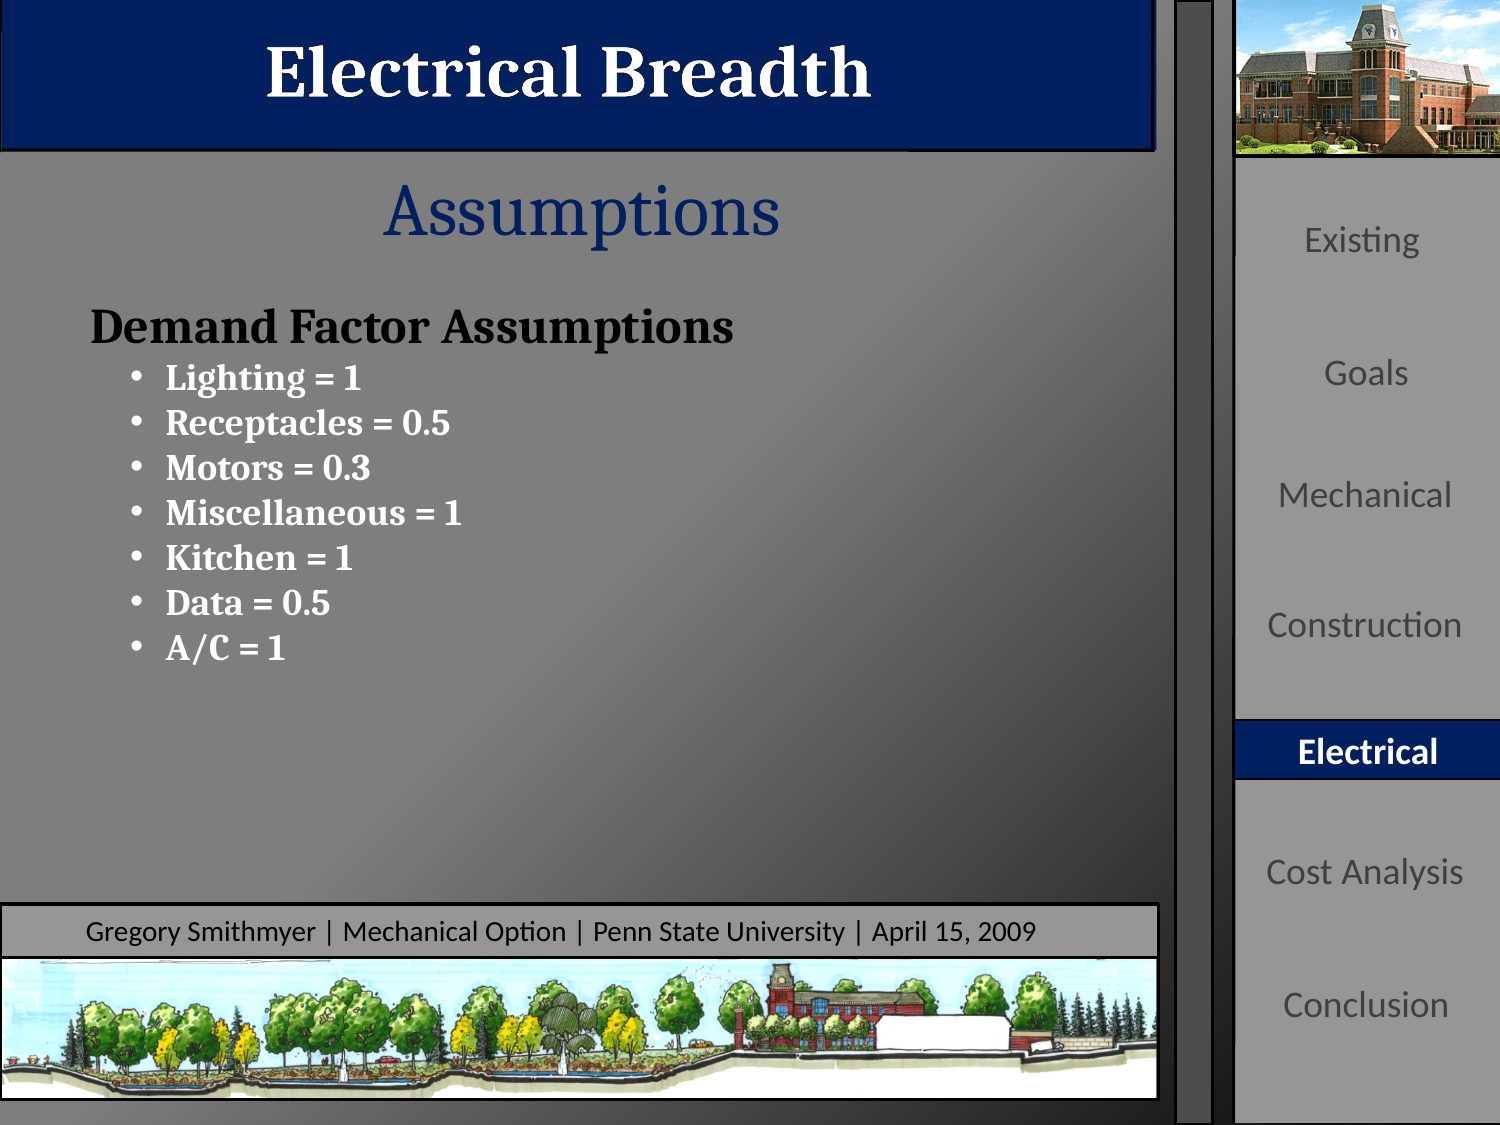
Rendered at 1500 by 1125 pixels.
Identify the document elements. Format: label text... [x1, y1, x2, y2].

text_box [1233, 160, 1500, 1124]
text_box [1173, 0, 1215, 1125]
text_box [0, 903, 1159, 1099]
picture [1236, 0, 1500, 155]
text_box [0, 0, 1157, 153]
text_box Assumptions [0, 153, 1179, 258]
text_box Demand Factor Assumptions Lighting = 1 Receptacles = 0.5 Motors = 0.3 Miscellaneous = 1 Kitchen = 1 Data = 0.5 A/C = 1 [75, 285, 1167, 676]
